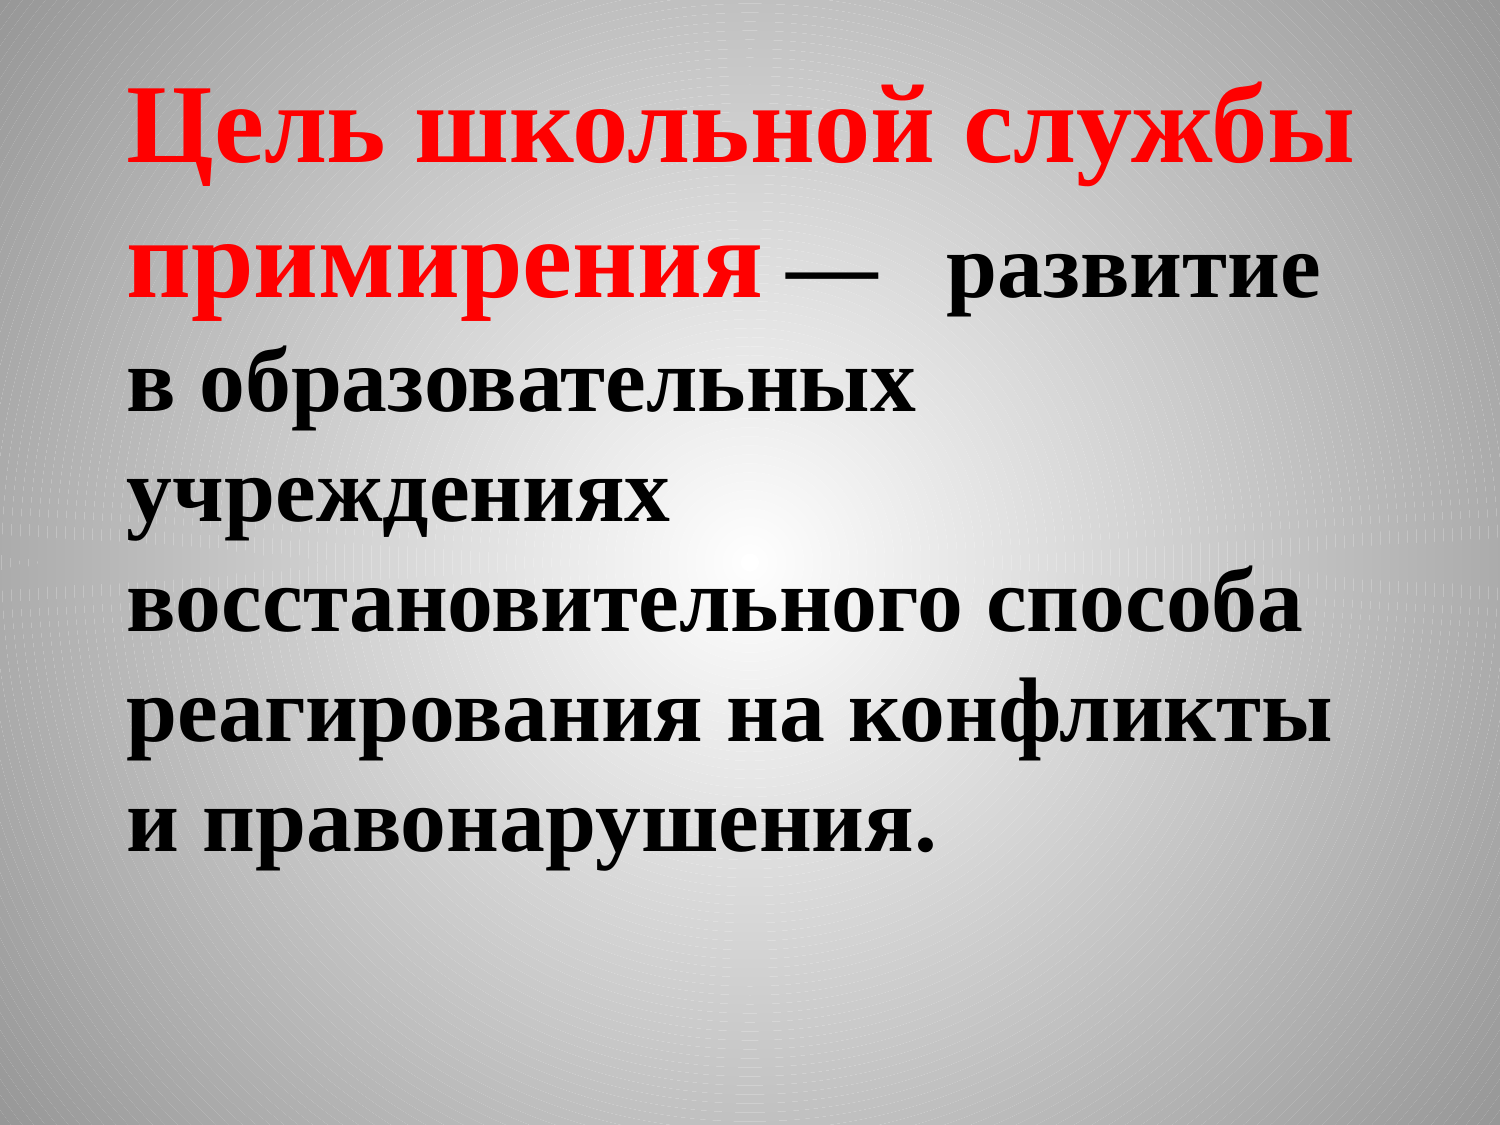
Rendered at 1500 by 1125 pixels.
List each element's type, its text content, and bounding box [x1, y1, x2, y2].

text_box Цель школьной службы примирения — развитие в образовательных учреждениях восстановительного способа реагирования на конфликты и правонарушения. [112, 42, 1376, 878]
